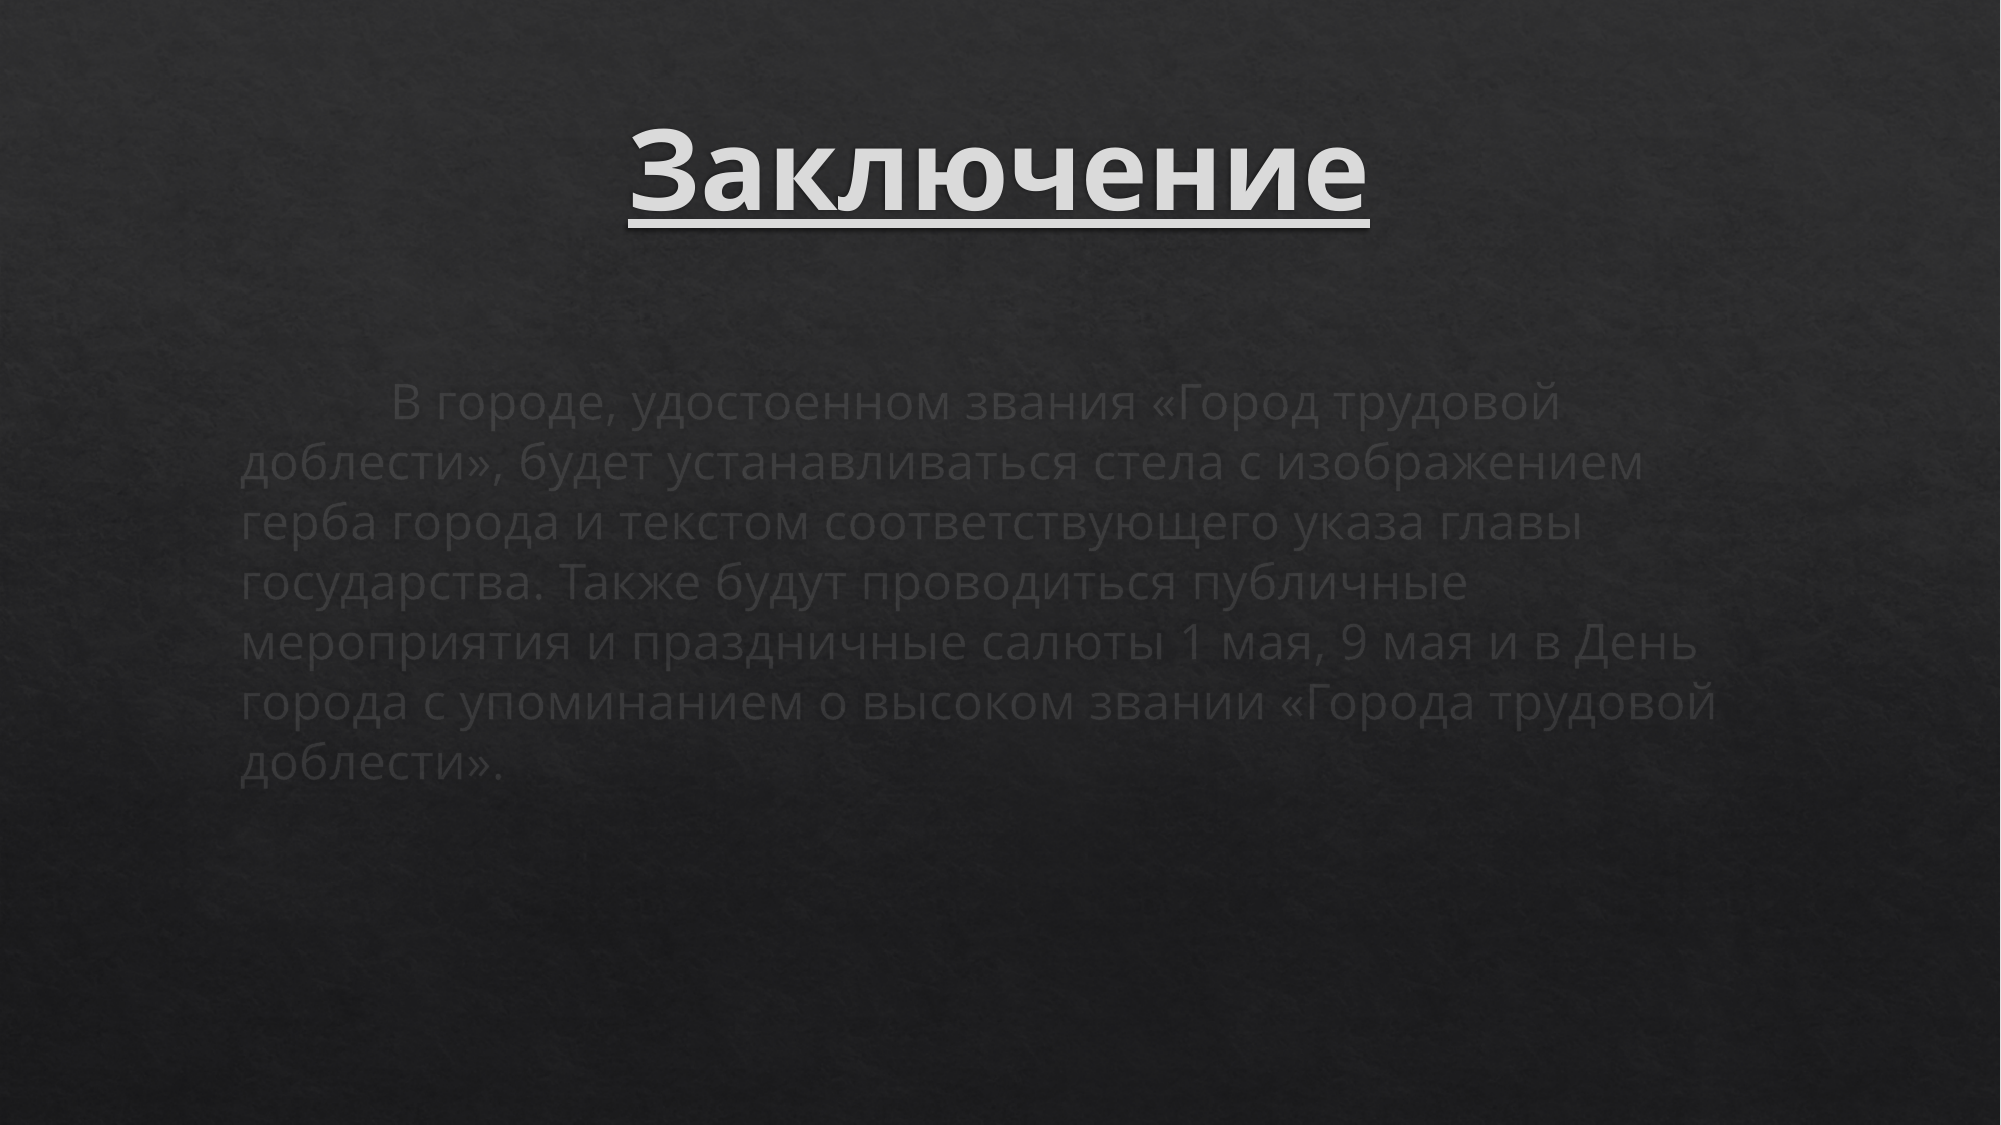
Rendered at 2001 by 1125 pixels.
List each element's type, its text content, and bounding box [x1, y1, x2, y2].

title Заключение [224, 25, 1774, 241]
subtitle В городе, удостоенном звания «Город трудовой доблести», будет устанавливаться стела с изображением герба города и текстом соответствующего указа главы государства. Также будут проводиться публичные мероприятия и праздничные салюты 1 мая, 9 мая и в День города с упоминанием о высоком звании «Города трудовой доблести». [224, 362, 1774, 915]
